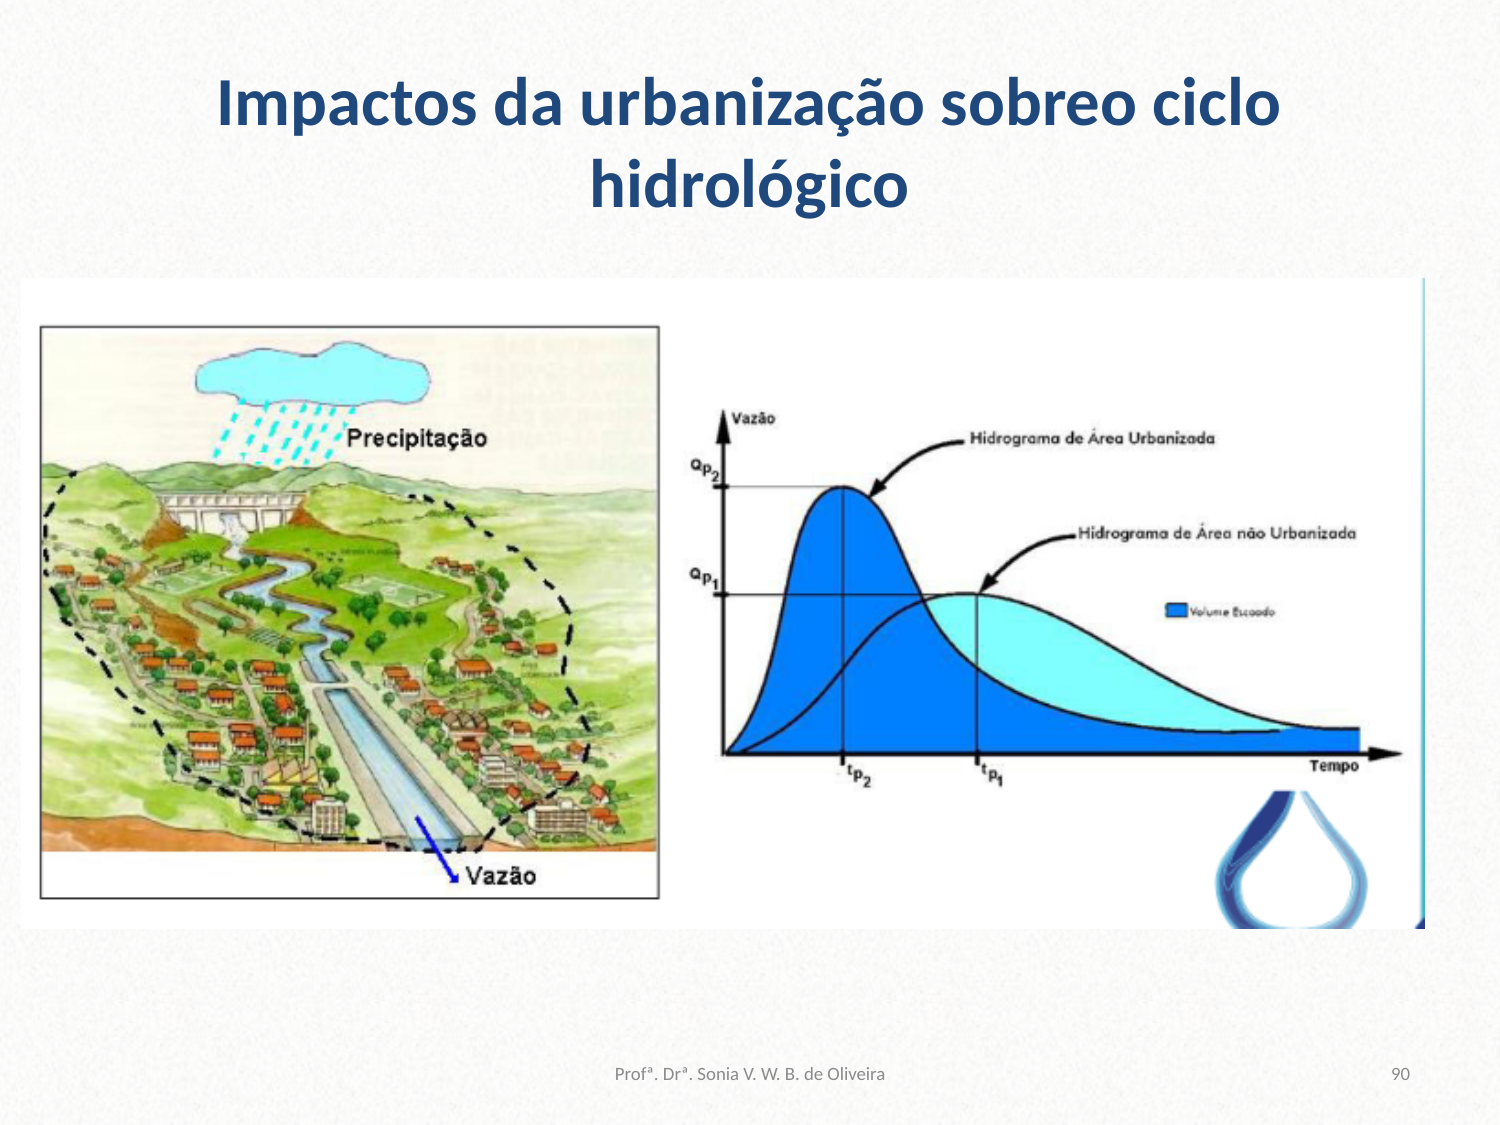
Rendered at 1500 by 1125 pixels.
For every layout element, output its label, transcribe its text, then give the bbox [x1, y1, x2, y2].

title Impactos da urbanização sobreo ciclo hidrológico [75, 45, 1425, 233]
slide_number 90 [1074, 1042, 1425, 1103]
footer Profª. Drª. Sonia V. W. B. de Oliveira [512, 1042, 988, 1103]
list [20, 278, 1426, 929]
